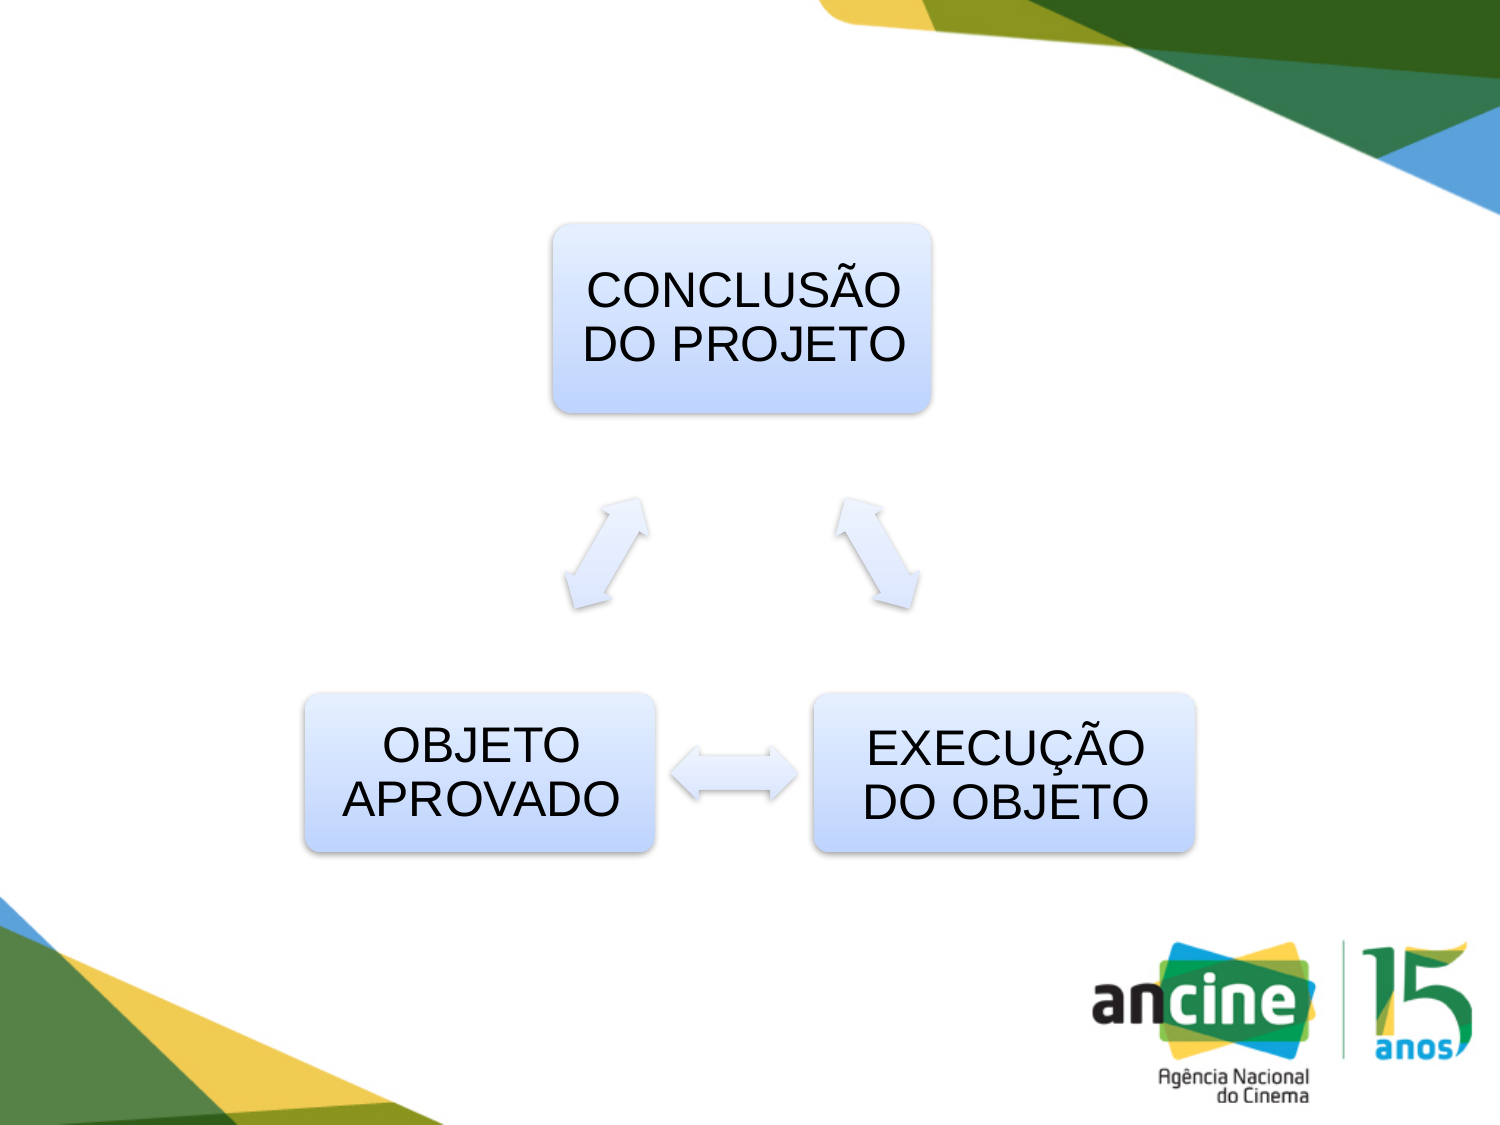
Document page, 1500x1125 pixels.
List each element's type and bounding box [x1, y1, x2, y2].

list [218, 231, 1282, 846]
text_box [74, 89, 1426, 233]
picture [0, 0, 1500, 1125]
